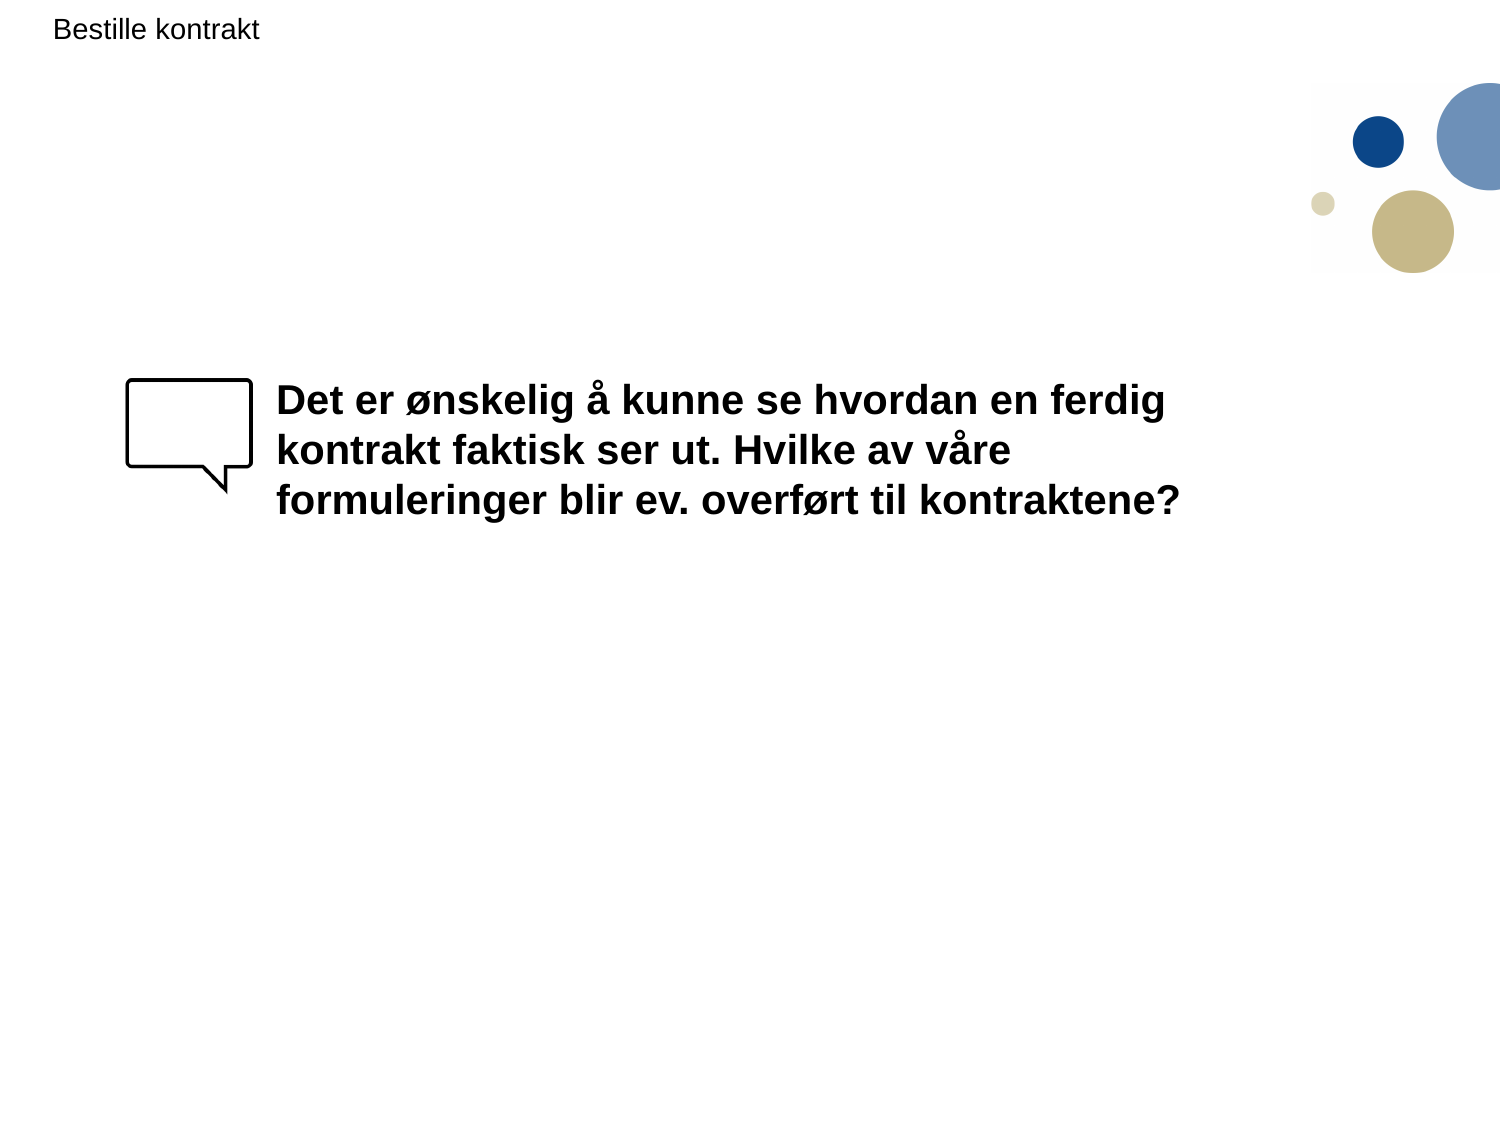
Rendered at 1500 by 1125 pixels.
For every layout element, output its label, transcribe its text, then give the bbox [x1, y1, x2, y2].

picture [98, 346, 279, 526]
text_box Det er ønskelig å kunne se hvordan en ferdig kontrakt faktisk ser ut. Hvilke av våre formuleringer blir ev. overført til kontraktene? [281, 365, 1279, 531]
picture [1311, 83, 1500, 273]
text_box Bestille kontrakt [38, 3, 1389, 69]
